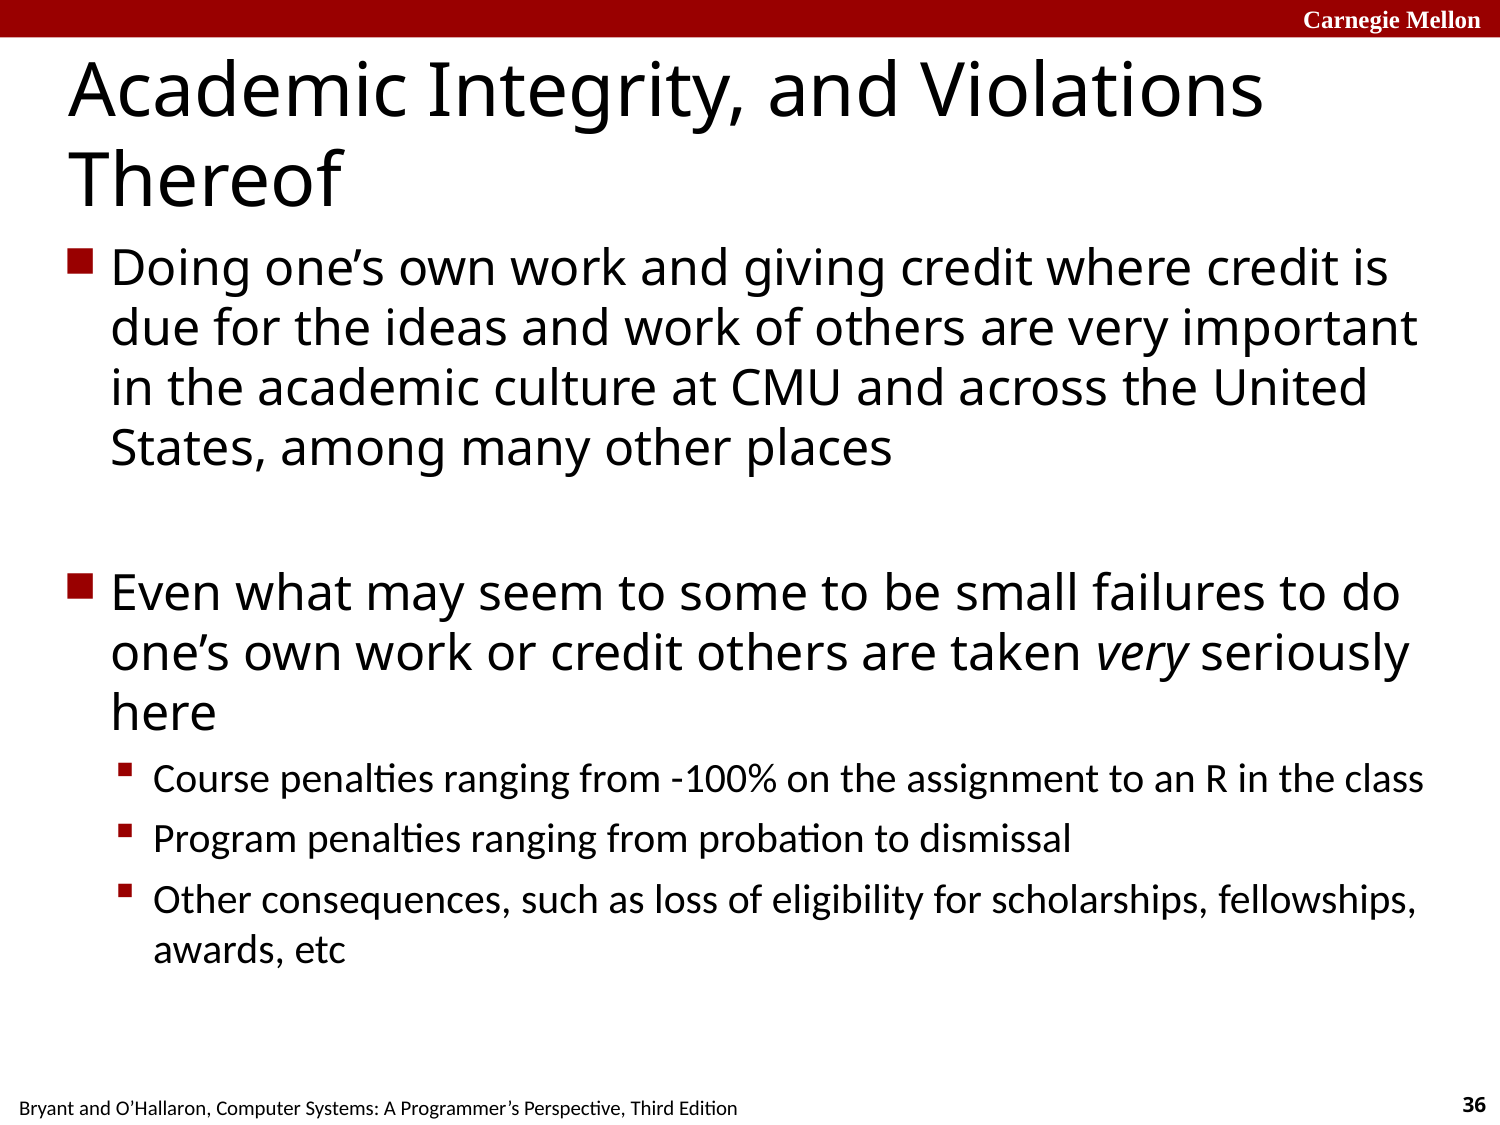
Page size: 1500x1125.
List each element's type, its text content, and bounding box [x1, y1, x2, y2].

title Academic Integrity, and Violations Thereof [62, 41, 1438, 222]
list Doing one’s own work and giving credit where credit is due for the ideas and work of others are very important in the academic culture at CMU and across the United States, among many other places Even what may seem to some to be small failures to do one’s own work or credit others are taken very seriously here Course penalties ranging from -100% on the assignment to an R in the class Program penalties ranging from probation to dismissal Other consequences, such as loss of eligibility for scholarships, fellowships, awards, etc [62, 228, 1438, 1122]
